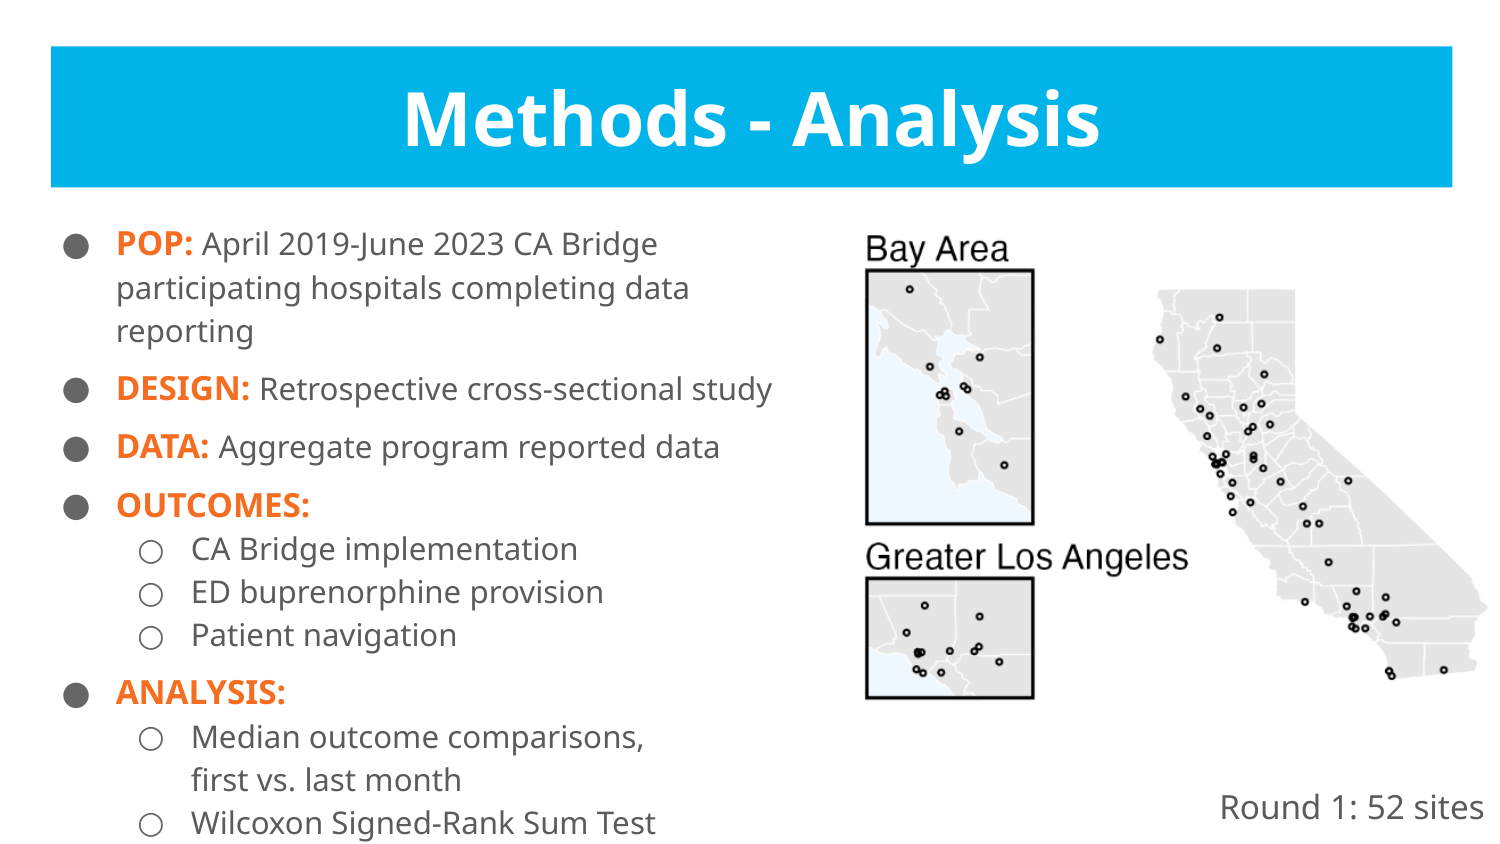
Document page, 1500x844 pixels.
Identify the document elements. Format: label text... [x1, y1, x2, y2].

text_box POP: April 2019-June 2023 CA Bridge participating hospitals completing data reporting DESIGN: Retrospective cross-sectional study DATA: Aggregate program reported data OUTCOMES: CA Bridge implementation ED buprenorphine provision Patient navigation ANALYSIS: Median outcome comparisons, first vs. last month Wilcoxon Signed-Rank Sum Test [25, 201, 840, 844]
title Methods - Analysis [51, 46, 1453, 188]
text_box Round 1: 52 sites [1007, 765, 1500, 842]
picture [855, 222, 1500, 714]
